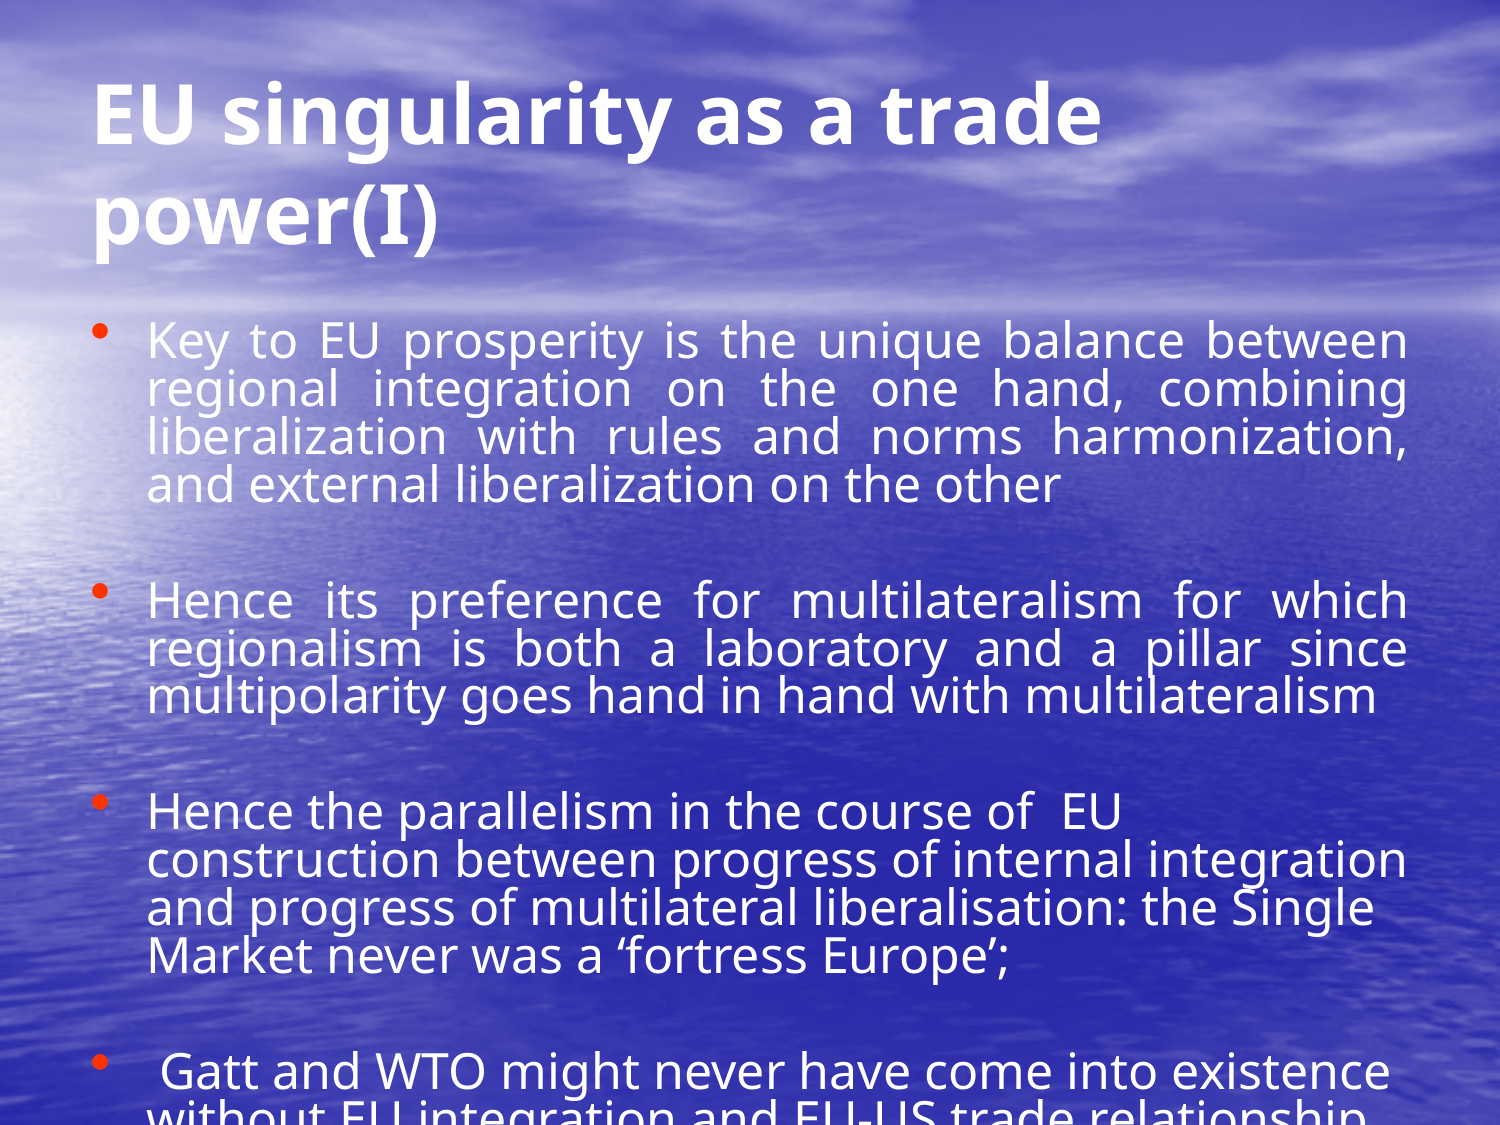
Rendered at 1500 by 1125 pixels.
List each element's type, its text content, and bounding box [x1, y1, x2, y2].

title EU singularity as a trade power(I) [74, 47, 1426, 276]
list Key to EU prosperity is the unique balance between regional integration on the one hand, combining liberalization with rules and norms harmonization, and external liberalization on the other Hence its preference for multilateralism for which regionalism is both a laboratory and a pillar since multipolarity goes hand in hand with multilateralism Hence the parallelism in the course of EU construction between progress of internal integration and progress of multilateral liberalisation: the Single Market never was a ‘fortress Europe’; Gatt and WTO might never have come into existence without EU integration and EU-US trade relationship would have been very difficult without WTO DSM [74, 312, 1426, 988]
